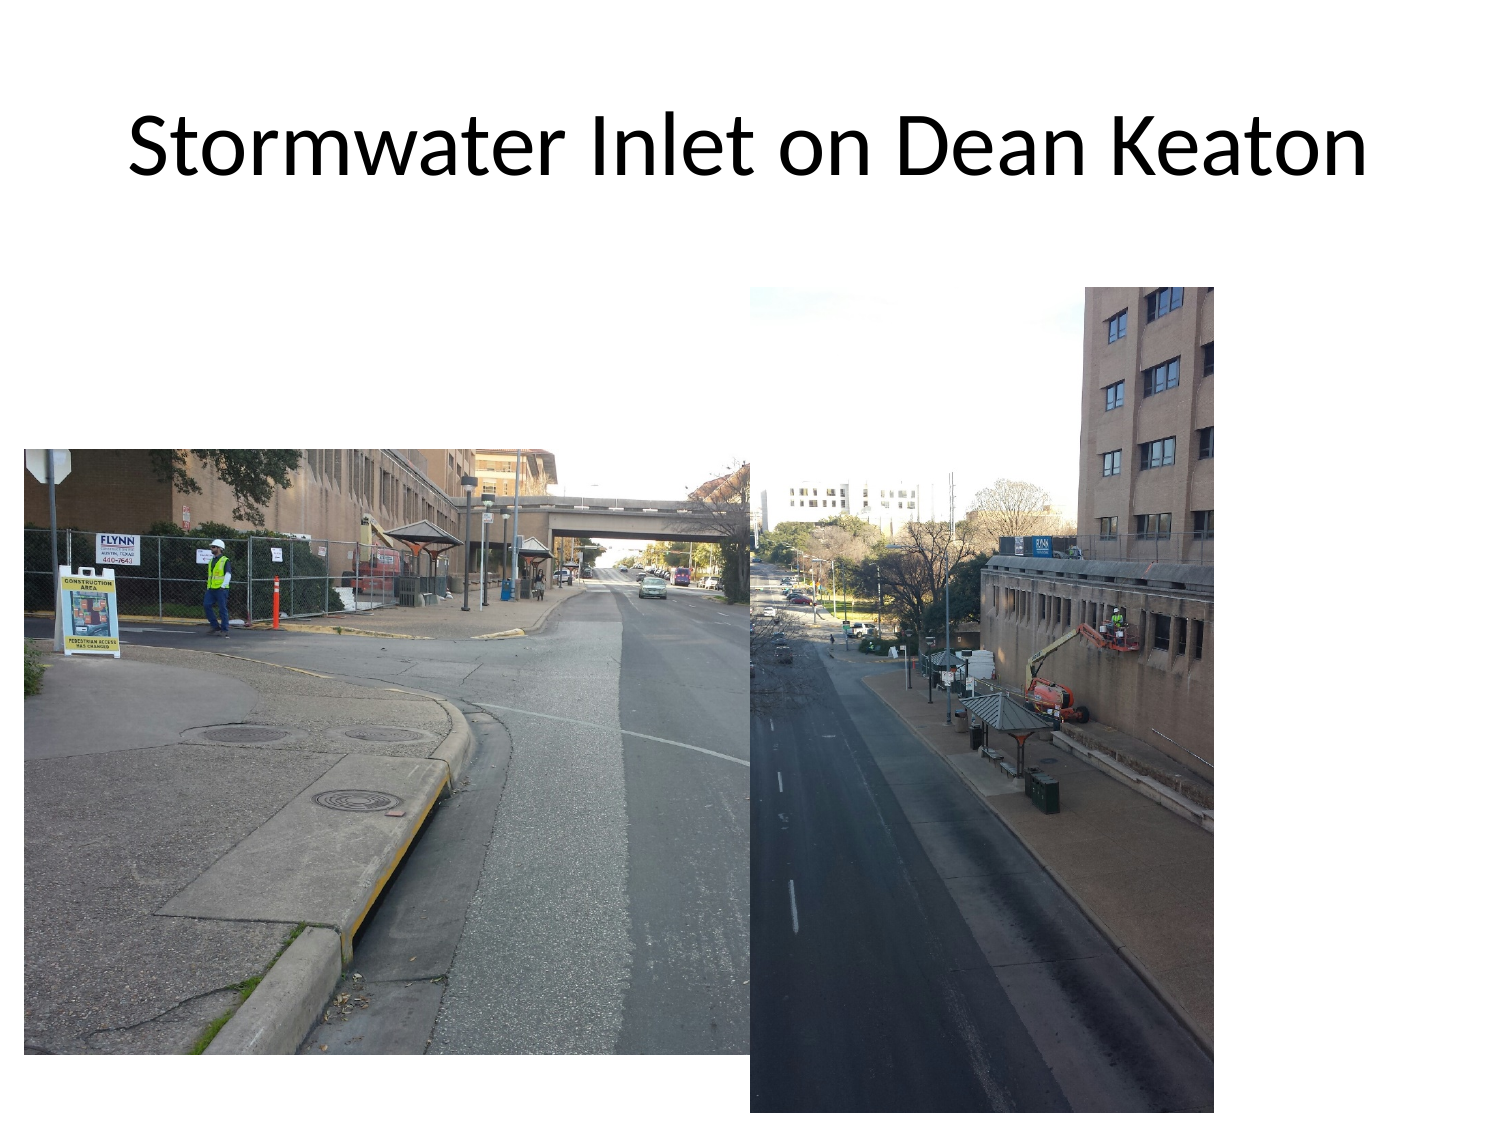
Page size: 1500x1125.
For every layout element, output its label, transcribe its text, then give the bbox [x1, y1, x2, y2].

picture [24, 287, 1215, 1113]
title Stormwater Inlet on Dean Keaton [75, 45, 1425, 233]
